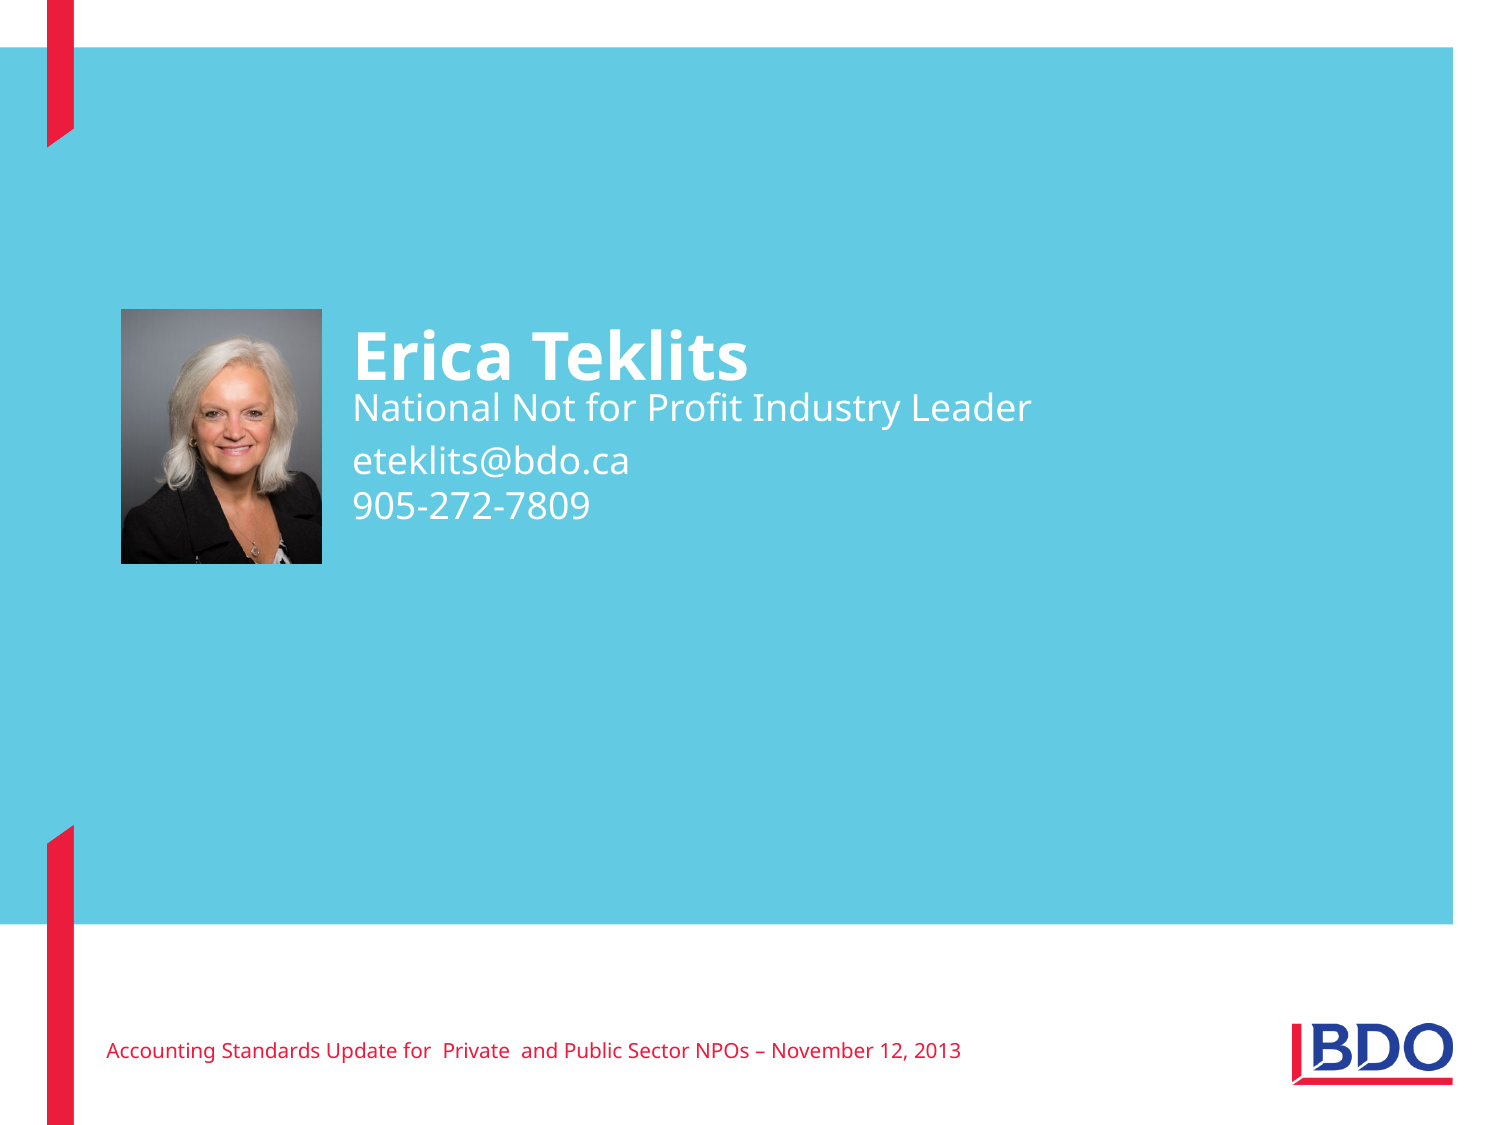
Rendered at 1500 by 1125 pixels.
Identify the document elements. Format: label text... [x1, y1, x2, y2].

footer Accounting Standards Update for Private and Public Sector NPOs – November 12, 2013 [106, 1037, 1205, 1065]
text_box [46, 0, 74, 1125]
picture [1292, 1023, 1453, 1085]
subtitle National Not for Profit Industry Leader eteklits@bdo.ca 905-272-7809 [351, 279, 1092, 732]
picture [120, 309, 323, 564]
